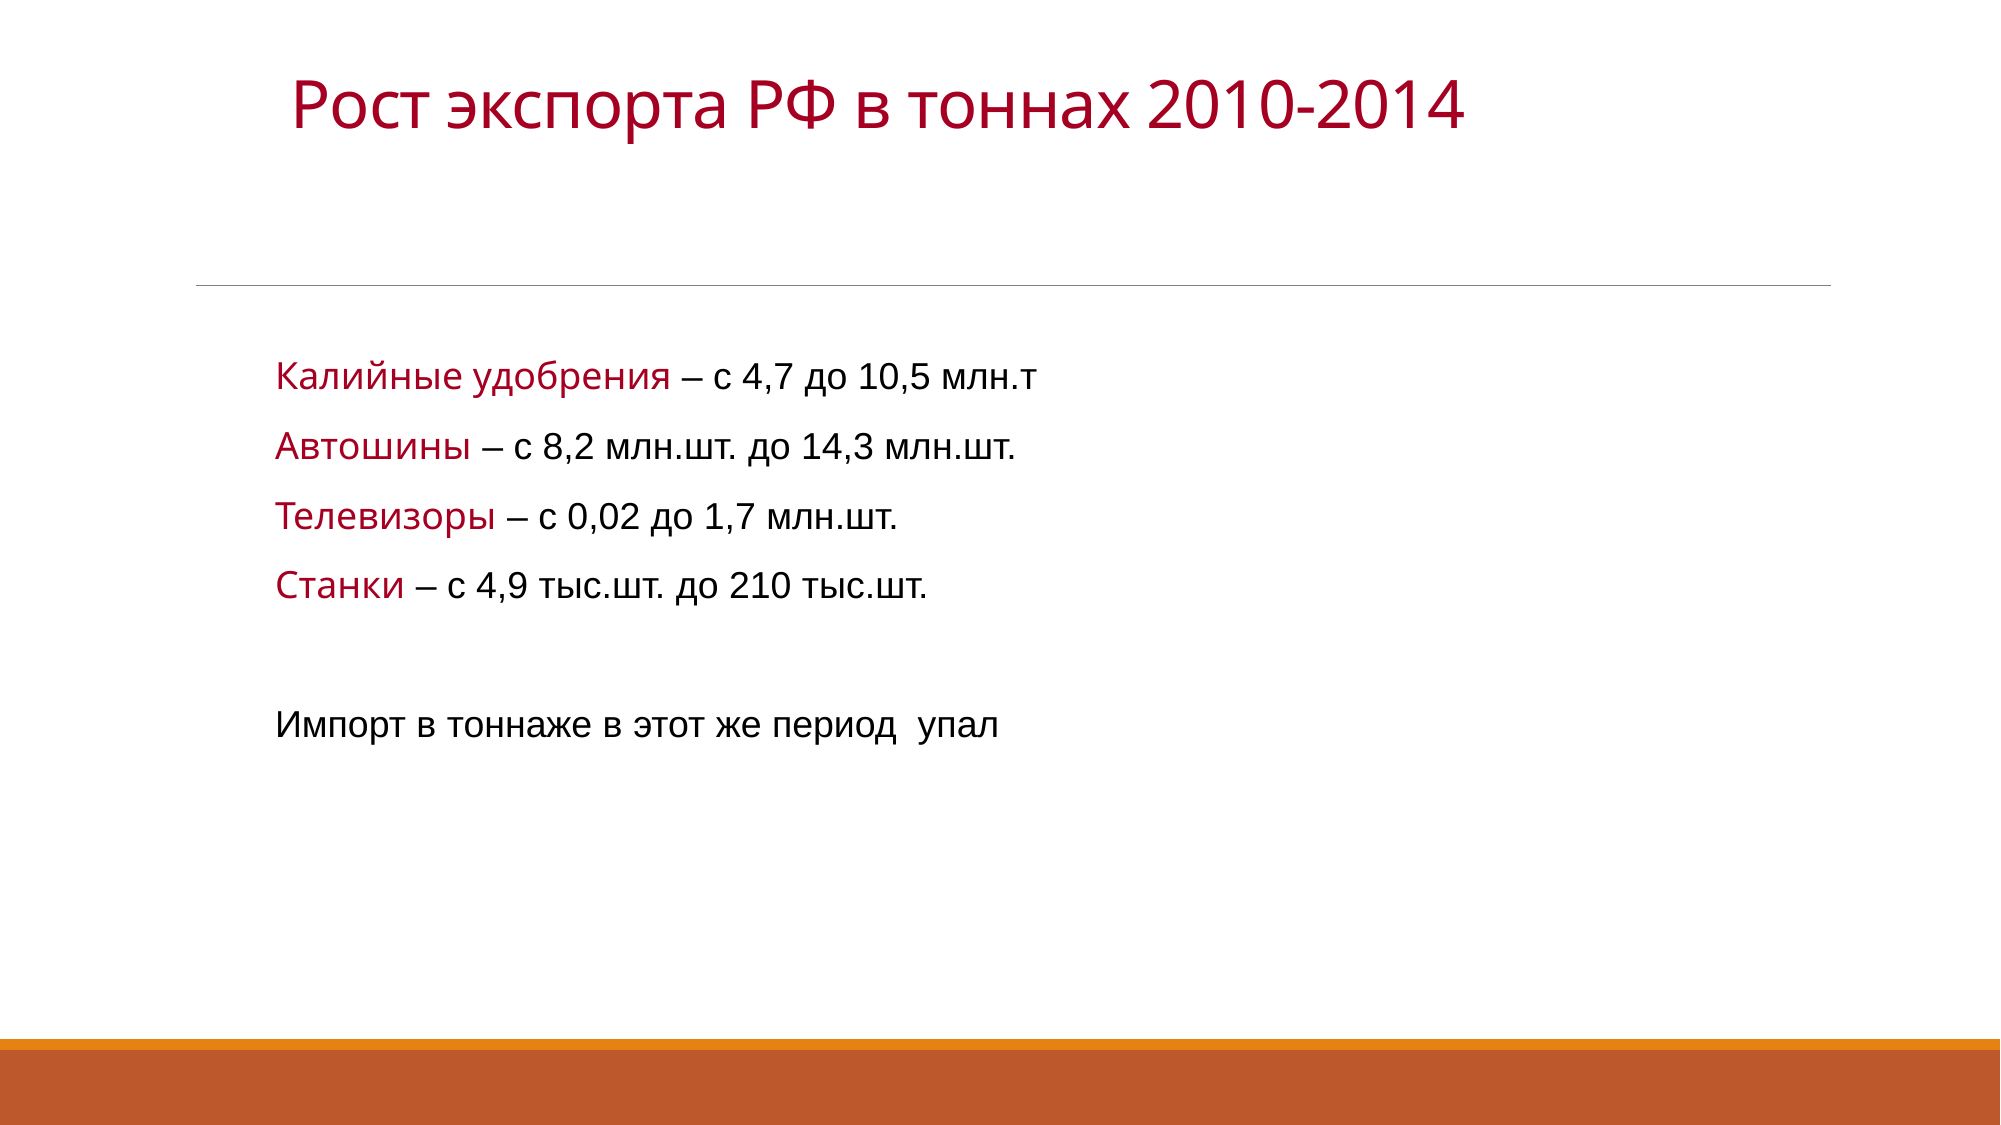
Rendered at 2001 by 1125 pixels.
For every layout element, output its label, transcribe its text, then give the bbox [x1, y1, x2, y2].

title Рост экспорта РФ в тоннах 2010-2014 [275, 50, 1750, 150]
list Калийные удобрения – с 4,7 до 10,5 млн.т Автошины – с 8,2 млн.шт. до 14,3 млн.шт. Телевизоры – с 0,02 до 1,7 млн.шт. Станки – с 4,9 тыс.шт. до 210 тыс.шт. Импорт в тоннаже в этот же период упал [275, 350, 1750, 825]
